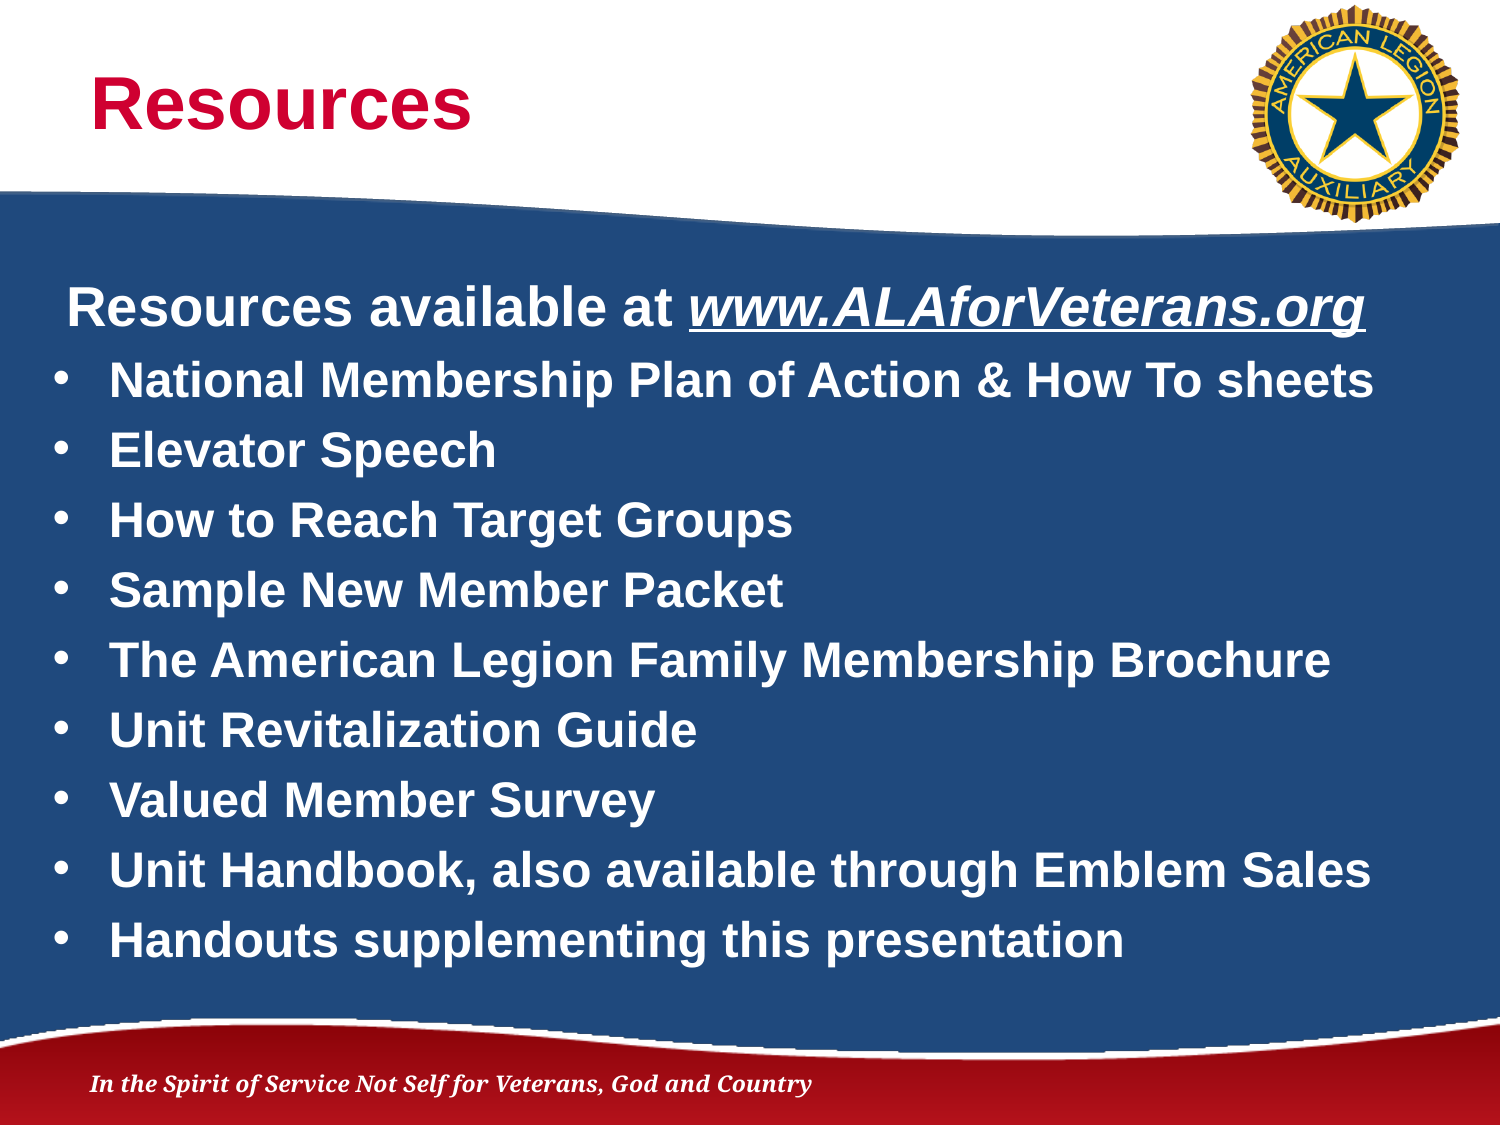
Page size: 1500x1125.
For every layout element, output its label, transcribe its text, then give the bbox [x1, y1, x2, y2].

list Resources available at www.ALAforVeterans.org National Membership Plan of Action & How To sheets Elevator Speech How to Reach Target Groups Sample New Member Packet The American Legion Family Membership Brochure Unit Revitalization Guide Valued Member Survey Unit Handbook, also available through Emblem Sales Handouts supplementing this presentation [37, 262, 1463, 1005]
title Resources [75, 0, 1425, 200]
picture [1246, 4, 1464, 223]
picture [0, 195, 1500, 1125]
